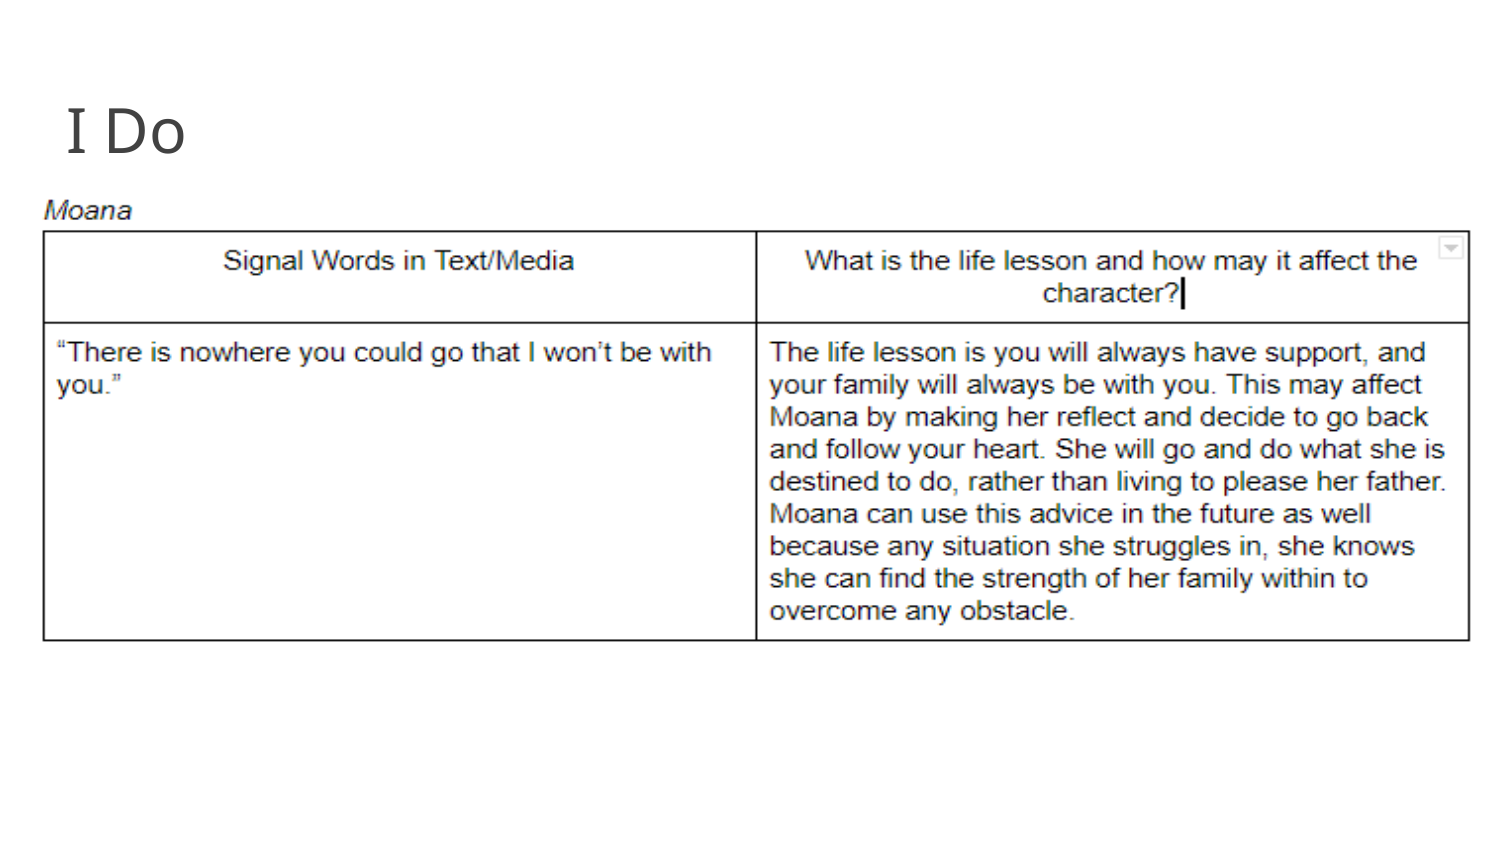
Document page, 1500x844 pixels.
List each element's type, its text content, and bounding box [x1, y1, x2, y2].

title I Do [51, 61, 1449, 157]
picture [8, 159, 1491, 685]
